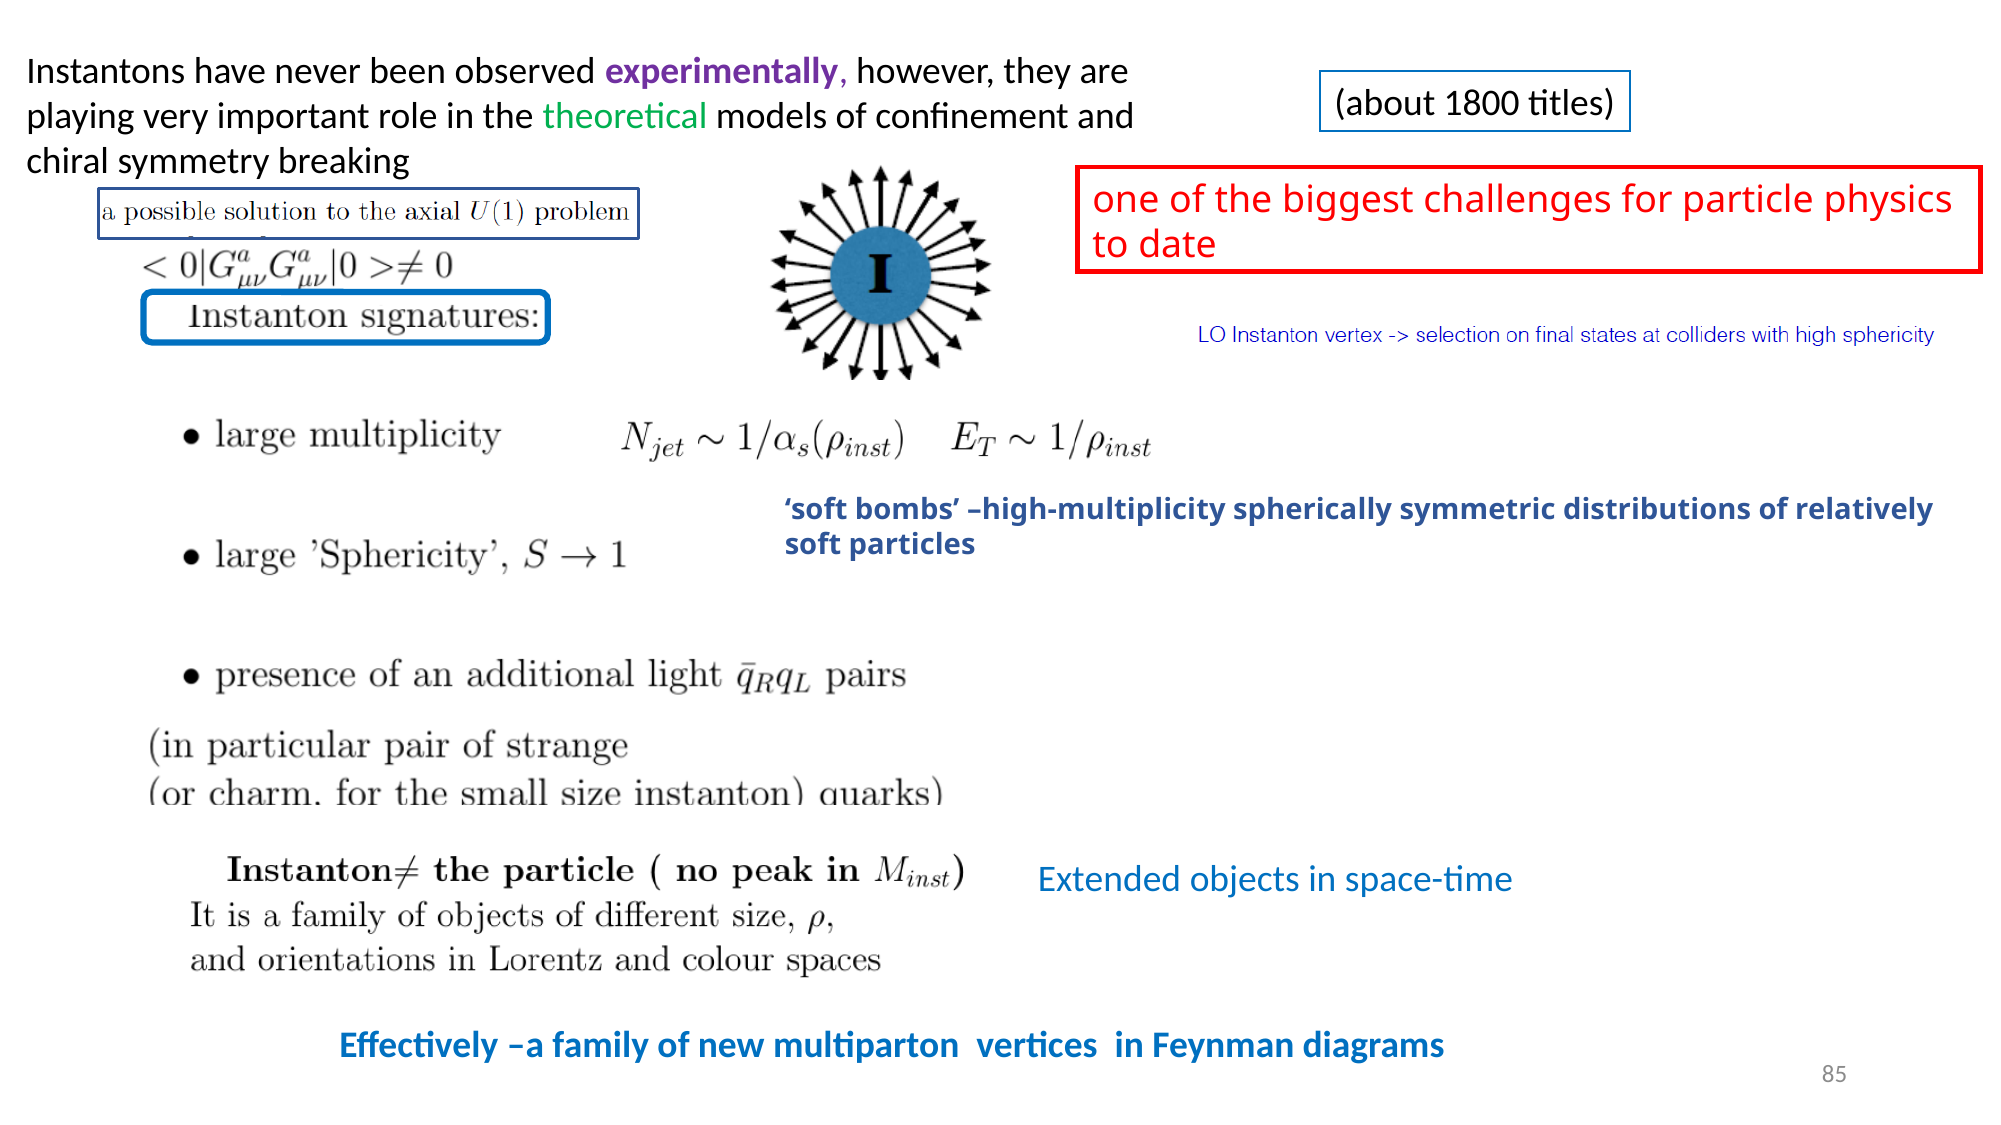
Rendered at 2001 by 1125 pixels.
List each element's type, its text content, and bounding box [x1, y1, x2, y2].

text_box one of the biggest challenges for particle physics to date [1077, 167, 1981, 272]
text_box Effectively –a family of new multiparton vertices in Feynman diagrams [324, 1012, 1608, 1073]
picture [70, 158, 1182, 805]
text_box Instantons have never been observed experimentally, however, they are playing very important role in the theoretical models of confinement and chiral symmetry breaking [11, 38, 1204, 189]
picture [142, 831, 1024, 998]
text_box Extended objects in space-time [1024, 846, 1561, 907]
slide_number 85 [1412, 1042, 1863, 1103]
picture [99, 190, 638, 238]
text_box ‘soft bombs’ –high-multiplicity spherically symmetric distributions of relatively soft particles [1106, 483, 1968, 568]
picture [1184, 317, 1937, 367]
text_box (about 1800 titles) [1319, 71, 1631, 131]
